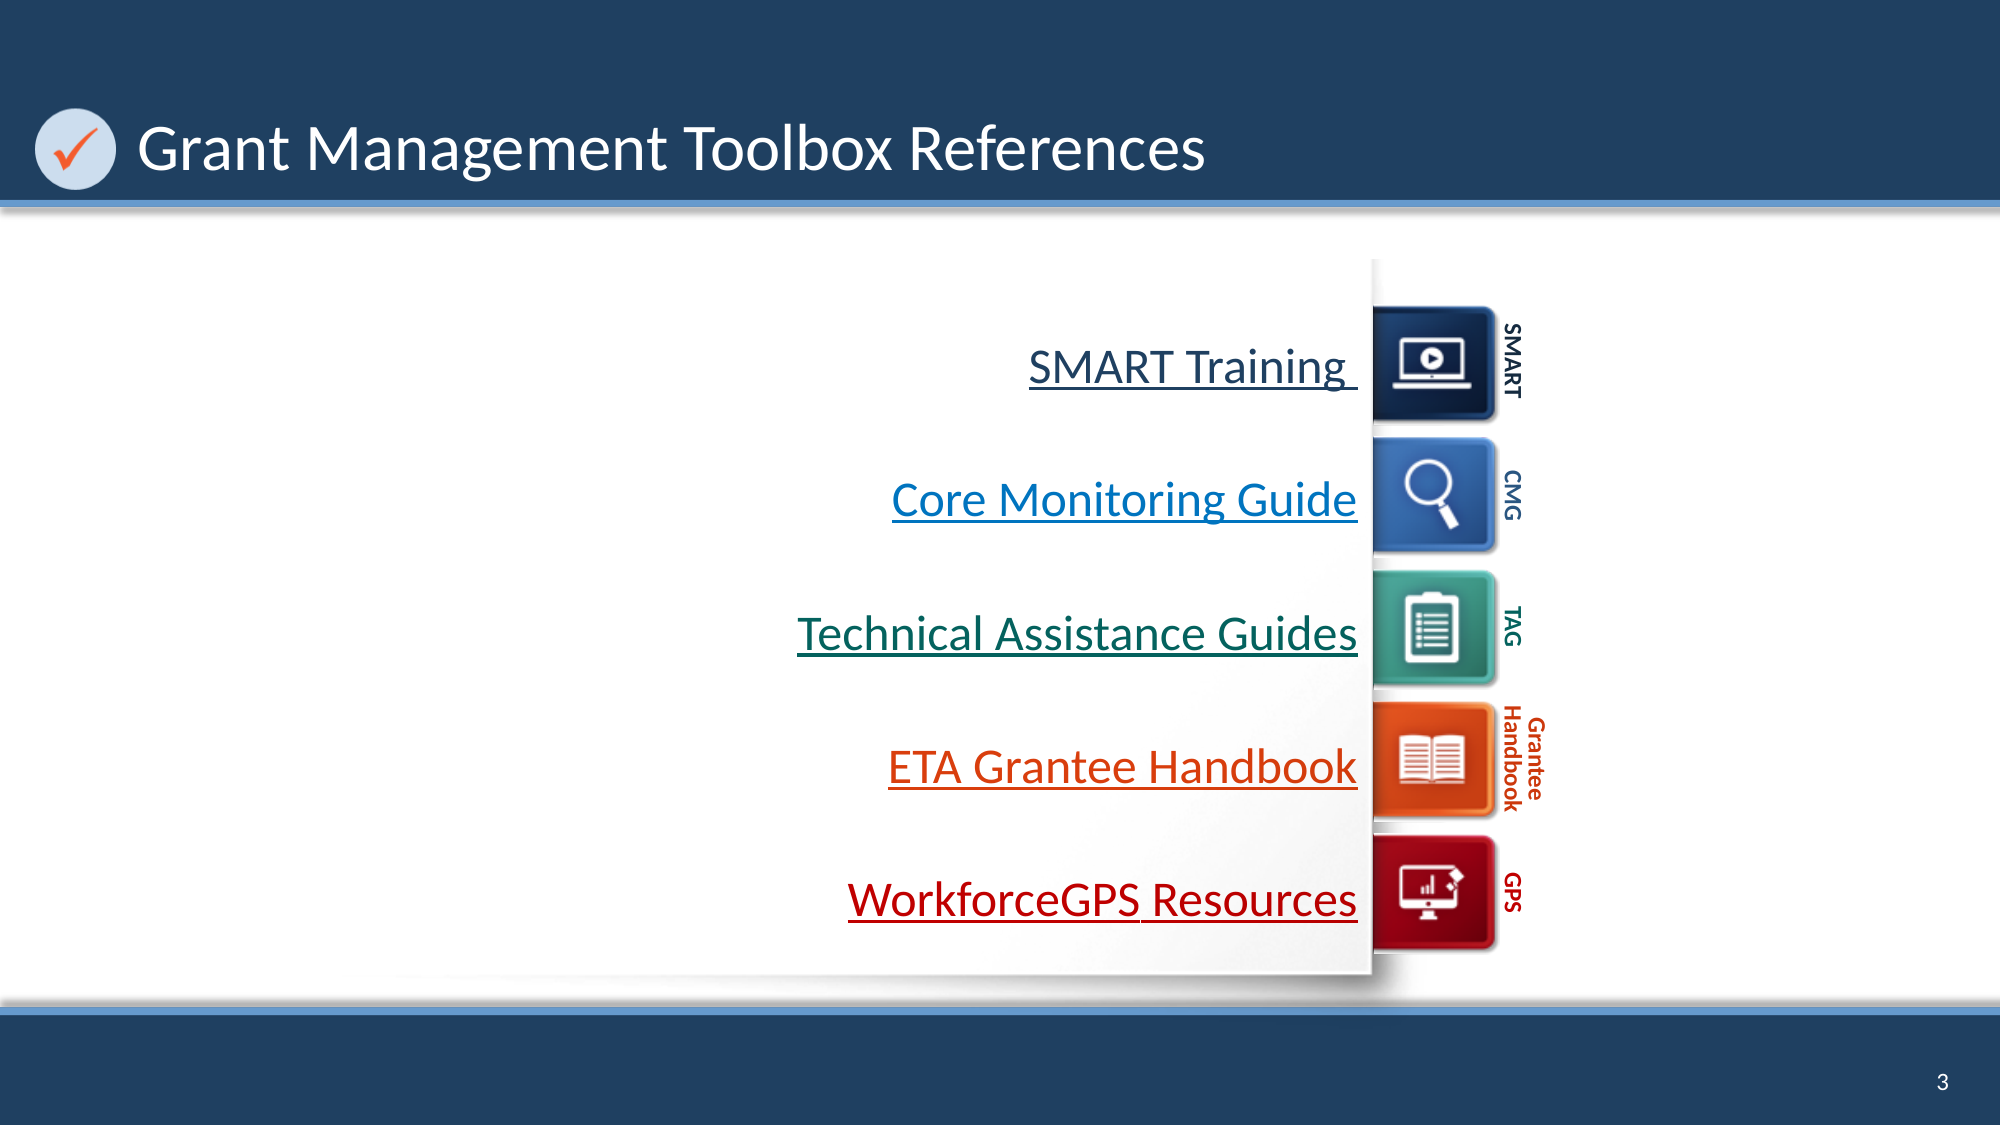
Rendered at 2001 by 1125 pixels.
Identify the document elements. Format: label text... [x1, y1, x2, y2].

title Grant Management Toolbox References [122, 11, 1987, 193]
picture [0, 0, 2000, 222]
slide_number 3 [1514, 1050, 1965, 1111]
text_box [341, 259, 1562, 1029]
picture [0, 992, 2000, 1125]
